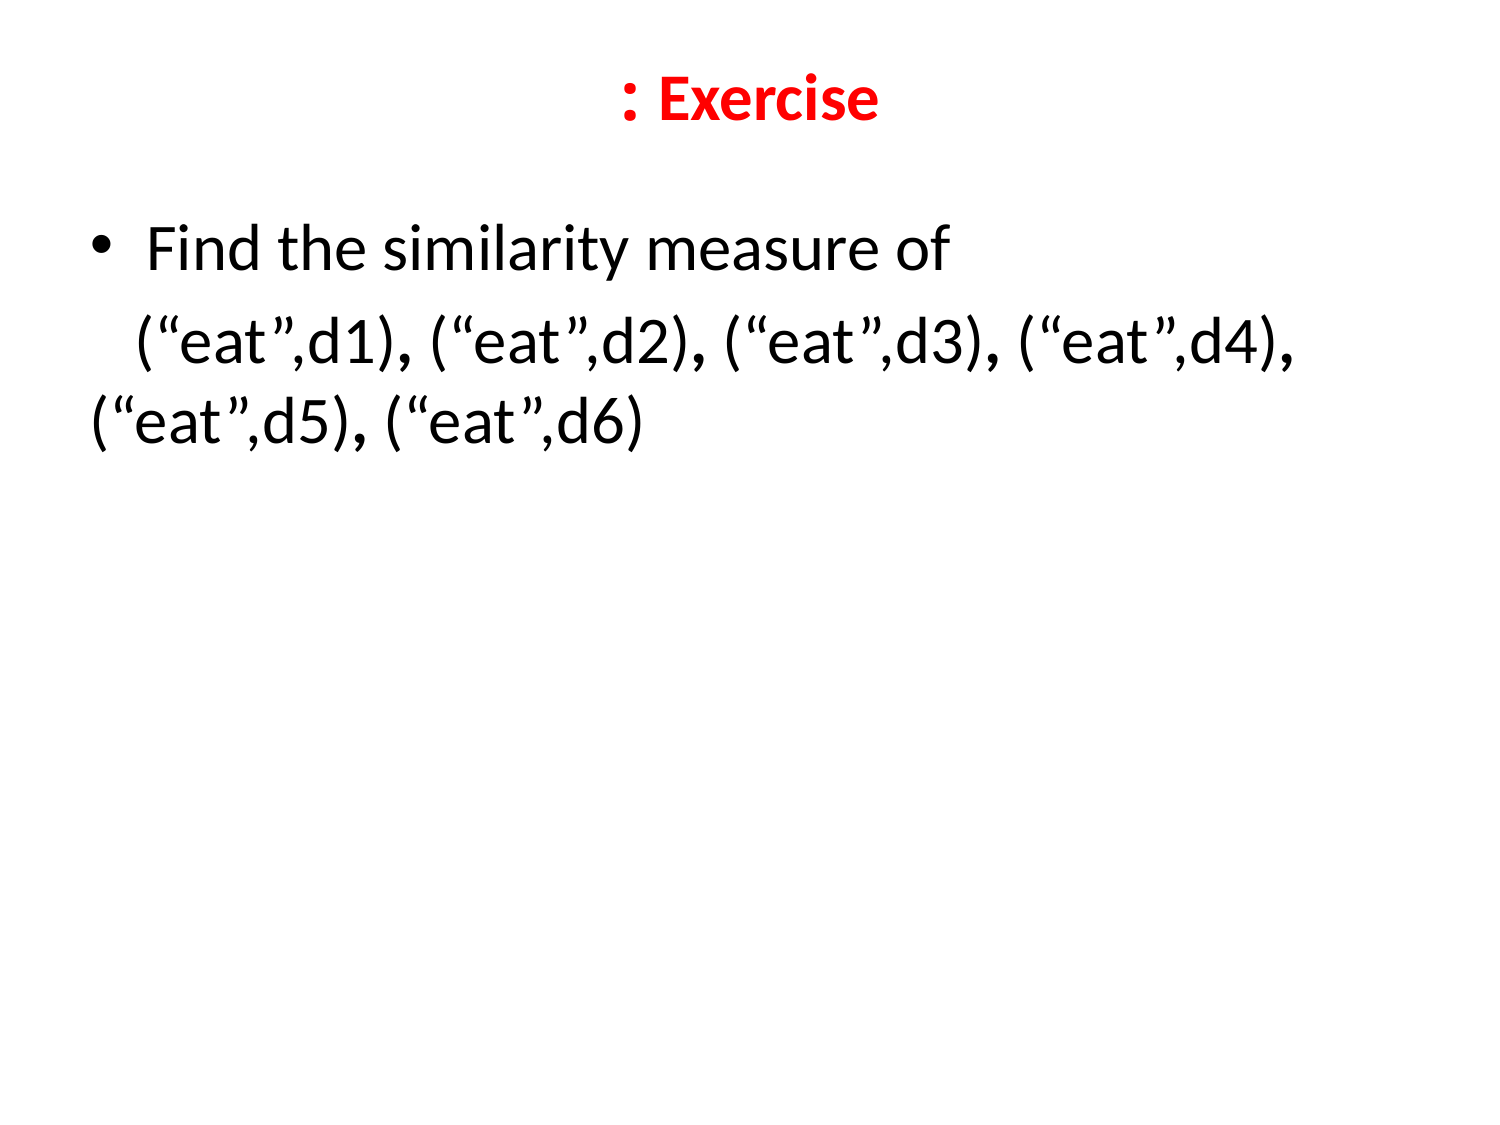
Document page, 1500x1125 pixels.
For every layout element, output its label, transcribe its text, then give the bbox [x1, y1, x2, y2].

text_box Find the similarity measure of (“eat”,d1), (“eat”,d2), (“eat”,d3), (“eat”,d4), (“eat”,d5), (“eat”,d6) [74, 196, 1425, 776]
title Exercise : [75, 45, 1425, 196]
